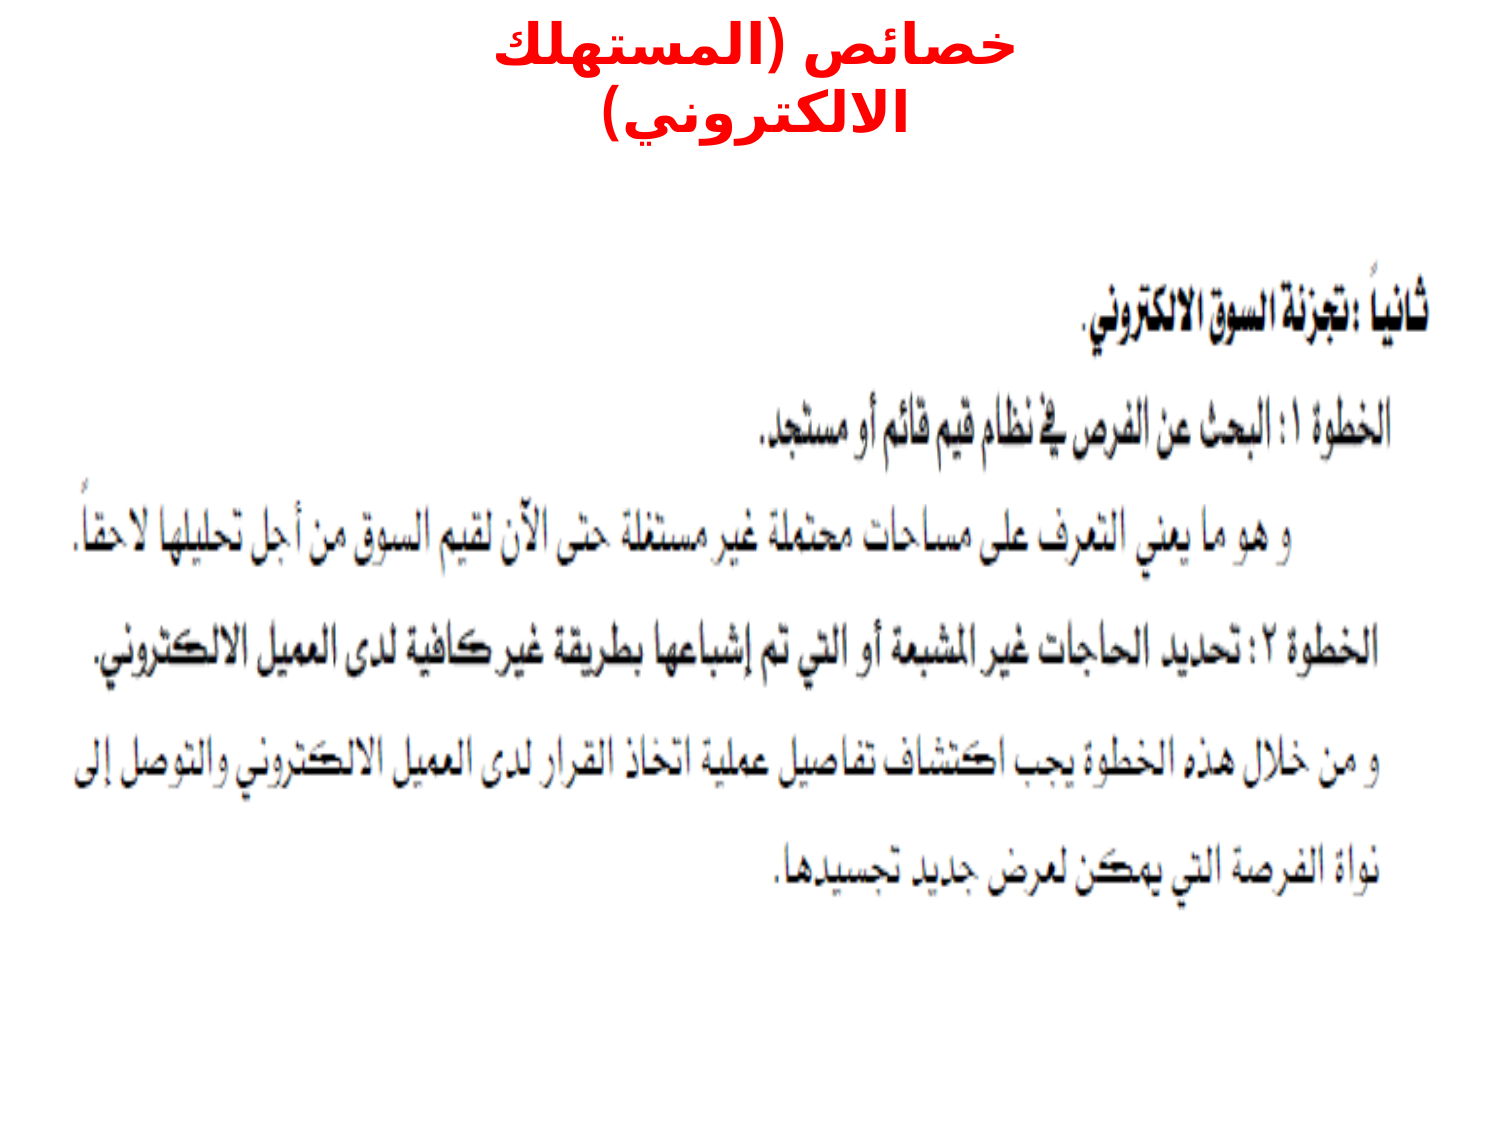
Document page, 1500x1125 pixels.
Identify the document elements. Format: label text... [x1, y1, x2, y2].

picture [58, 607, 1393, 915]
picture [46, 374, 1407, 587]
picture [1077, 257, 1459, 364]
title خصائص (المستهلك الالكتروني) [328, 0, 1184, 153]
